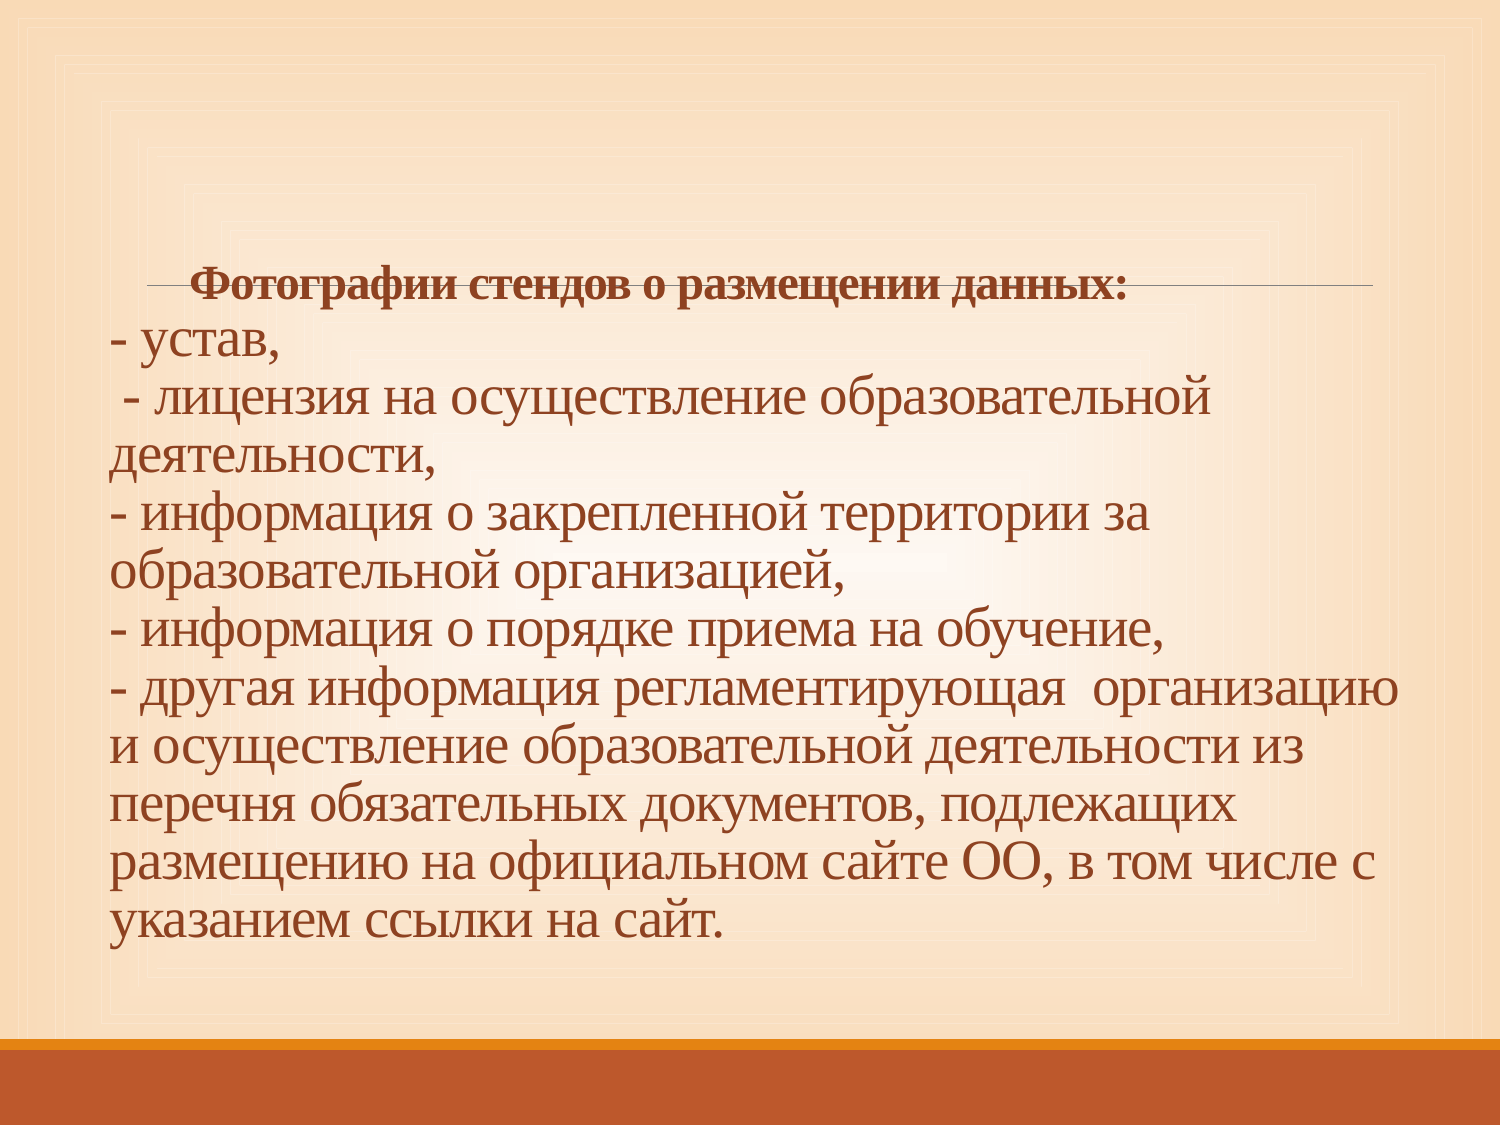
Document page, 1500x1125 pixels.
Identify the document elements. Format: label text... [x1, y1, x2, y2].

title Фотографии стендов о размещении данных: - устав, - лицензия на осуществление образовательной деятельности, - информация о закрепленной территории за образовательной организацией, - информация о порядке приема на обучение, - другая информация регламентирующая организацию и осуществление образовательной деятельности из перечня обязательных документов, подлежащих размещению на официальном сайте ОО, в том числе с указанием ссылки на сайт. [94, 47, 1416, 1025]
